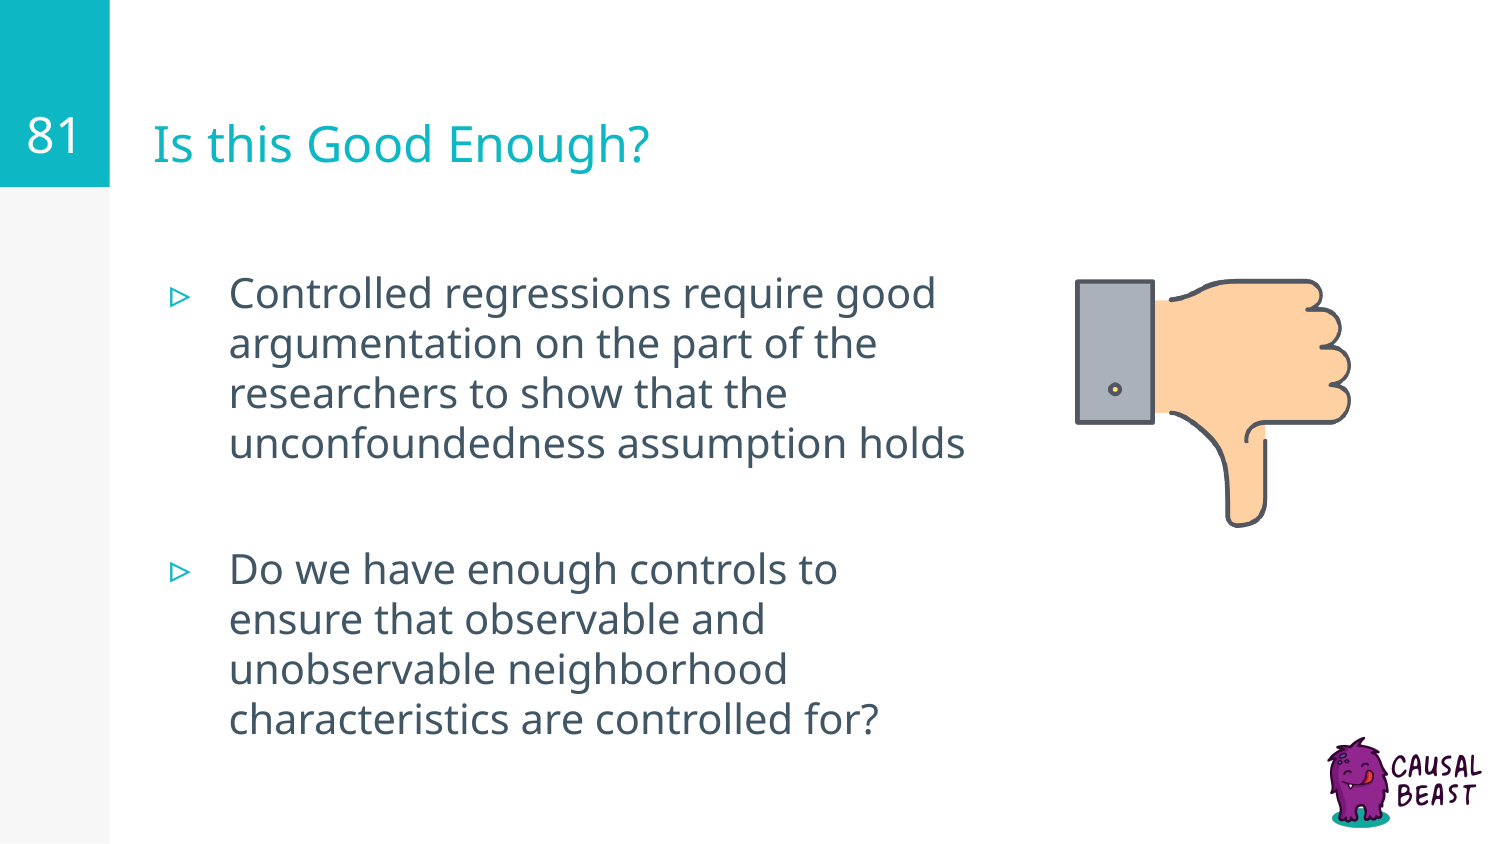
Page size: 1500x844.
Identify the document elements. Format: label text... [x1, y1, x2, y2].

picture [1075, 265, 1351, 541]
title Is this Good Enough? [138, 0, 722, 188]
slide_number ‹#› [0, 0, 110, 187]
list Controlled regressions require good argumentation on the part of the researchers to show that the unconfoundedness assumption holds Do we have enough controls to ensure that observable and unobservable neighborhood characteristics are controlled for? [138, 252, 987, 808]
picture [1304, 722, 1500, 842]
